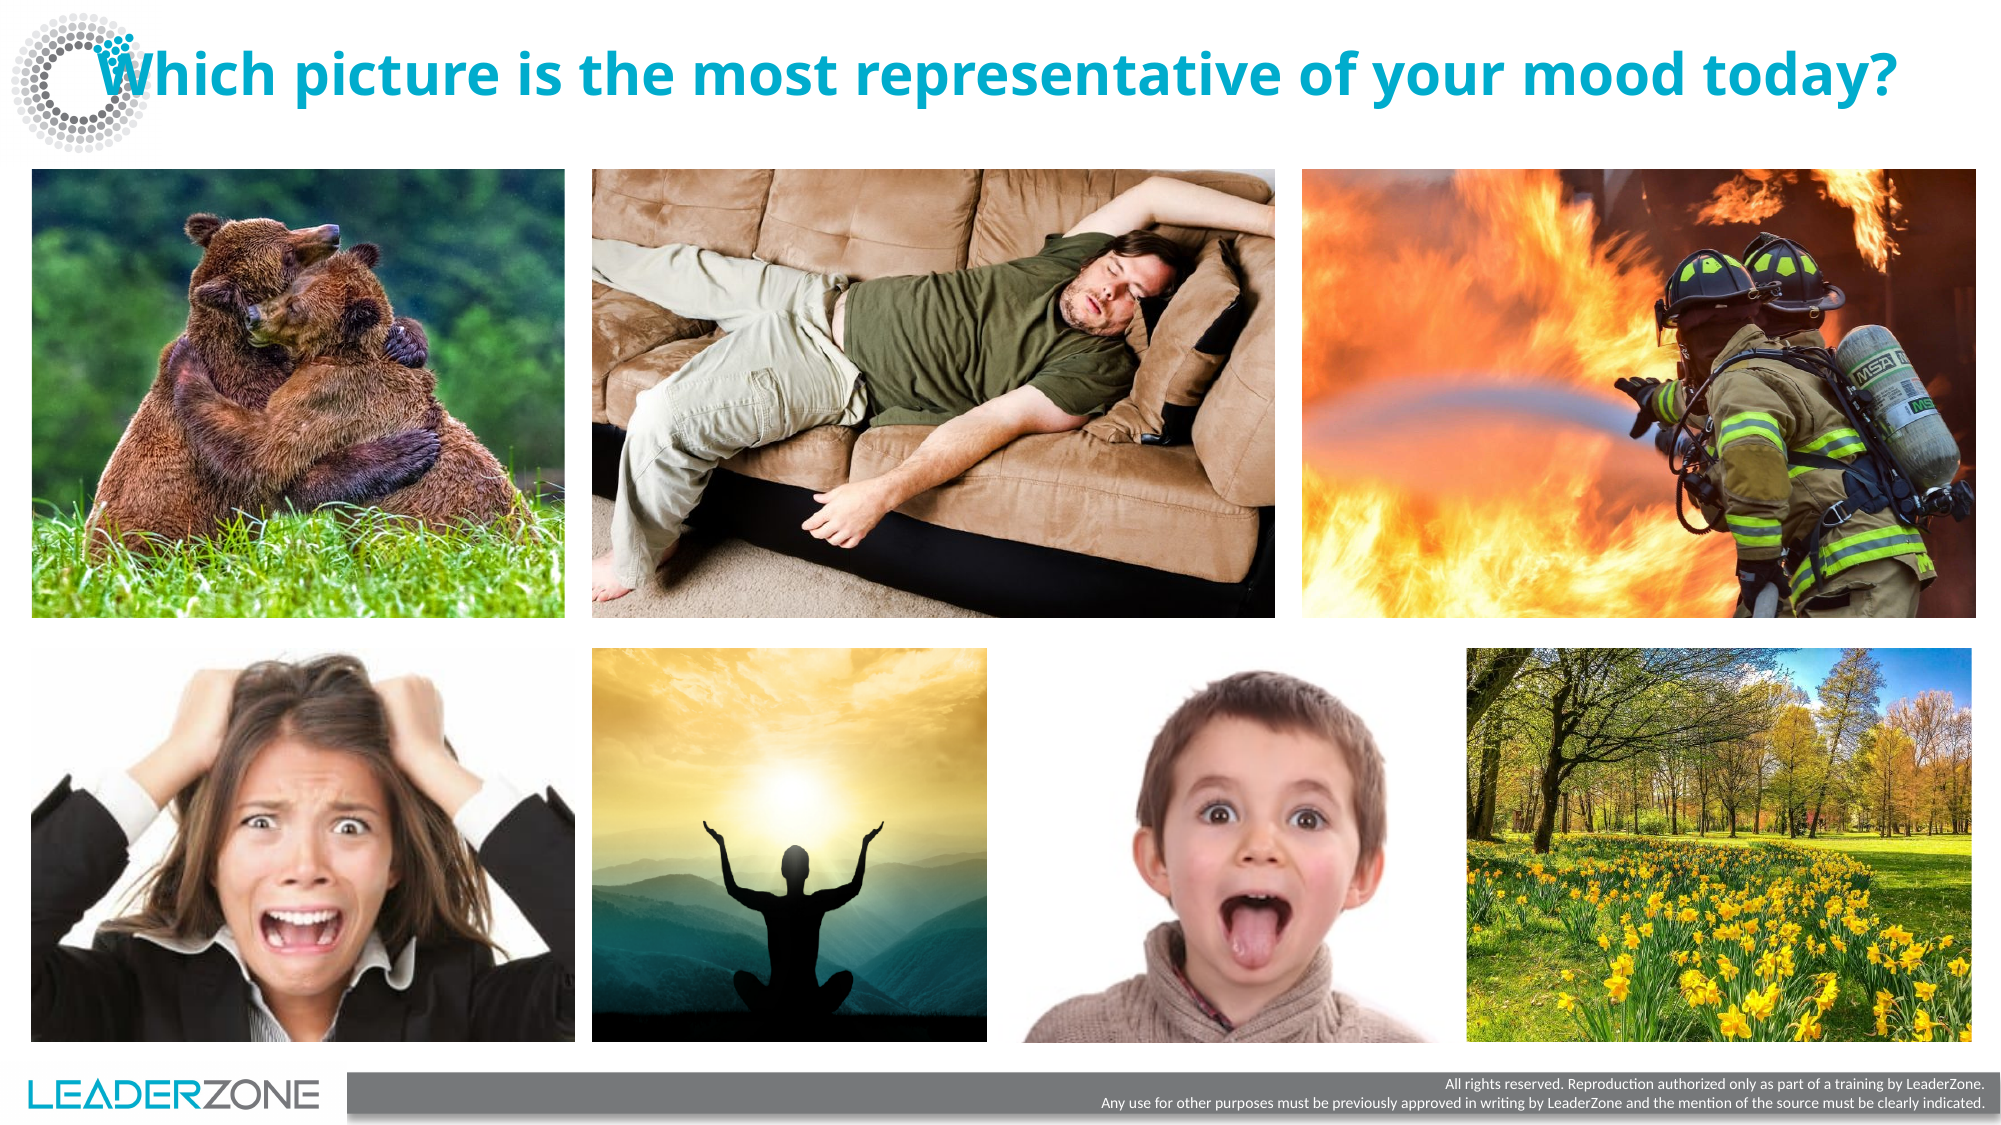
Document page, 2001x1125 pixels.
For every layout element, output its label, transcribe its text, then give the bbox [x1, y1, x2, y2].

title Which picture is the most representative of your mood today? [46, 11, 1950, 116]
picture [0, 1061, 347, 1125]
picture [0, 0, 162, 167]
picture [990, 625, 1972, 1043]
picture [31, 169, 565, 618]
picture [1302, 169, 1976, 618]
picture [31, 648, 575, 1043]
picture [592, 169, 1275, 618]
picture [592, 648, 987, 1043]
